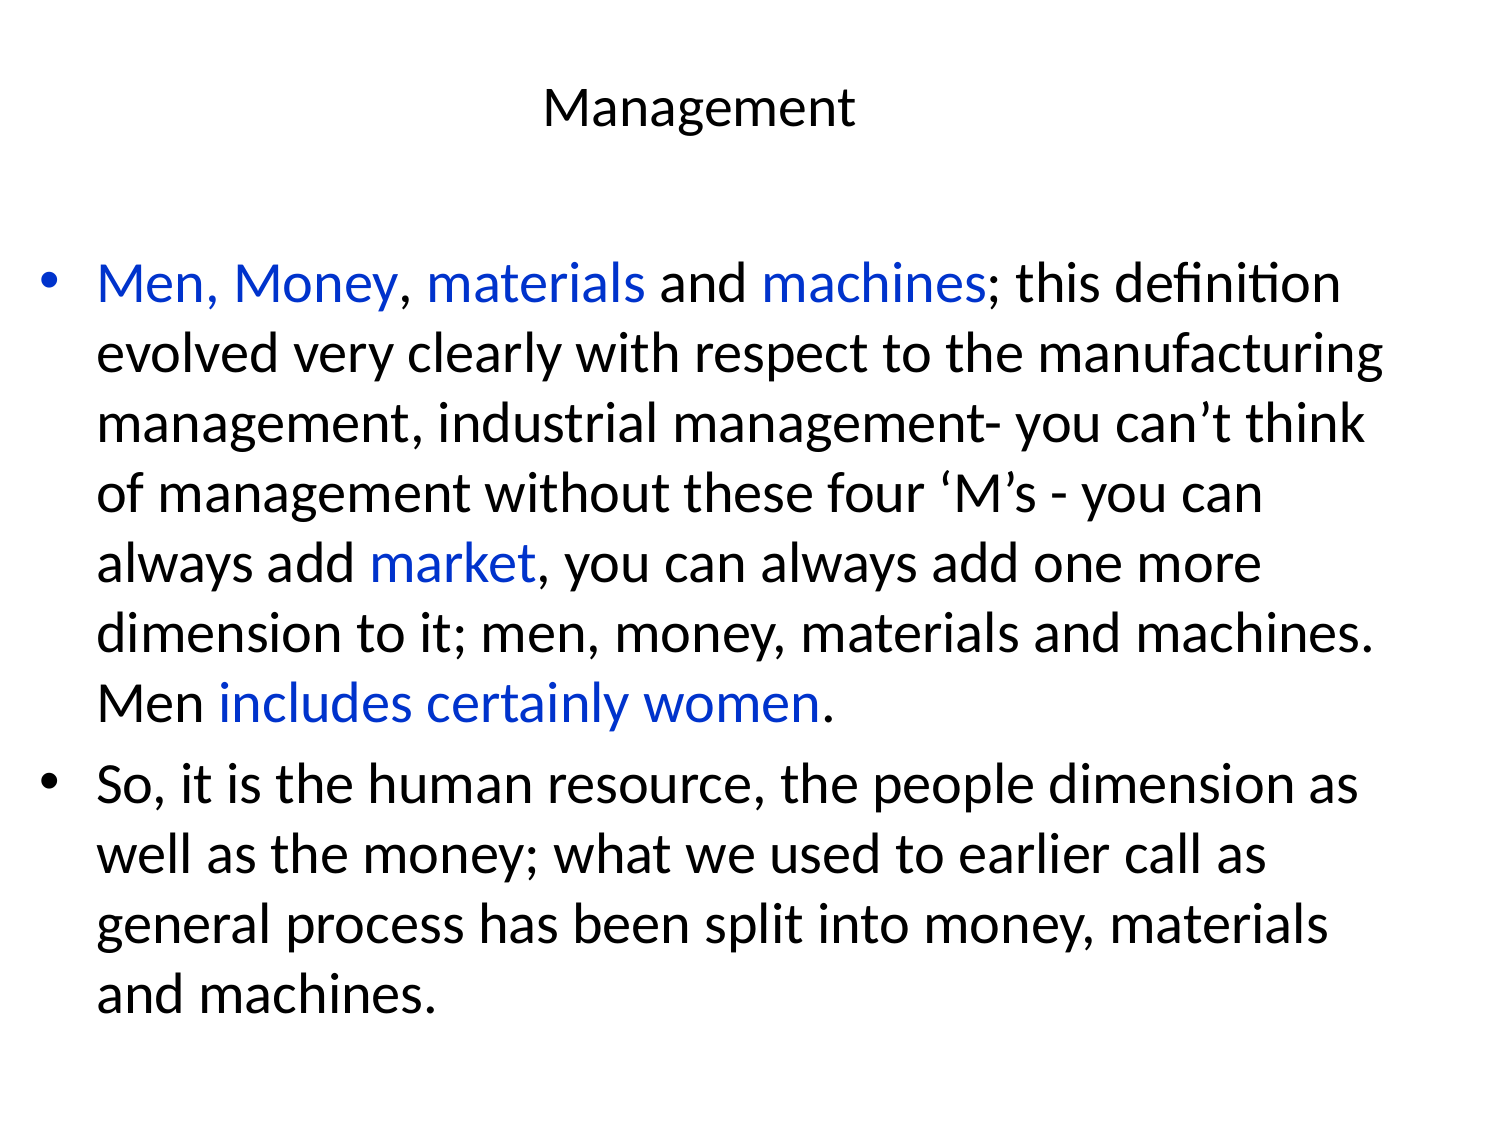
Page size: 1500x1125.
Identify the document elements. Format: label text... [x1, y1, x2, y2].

title Management [75, 75, 1325, 154]
list Men, Money, materials and machines; this definition evolved very clearly with respect to the manufacturing management, industrial management- you can’t think of management without these four ‘M’s - you can always add market, you can always add one more dimension to it; men, money, materials and machines. Men includes certainly women. So, it is the human resource, the people dimension as well as the money; what we used to earlier call as general process has been split into money, materials and machines. [24, 154, 1410, 1037]
